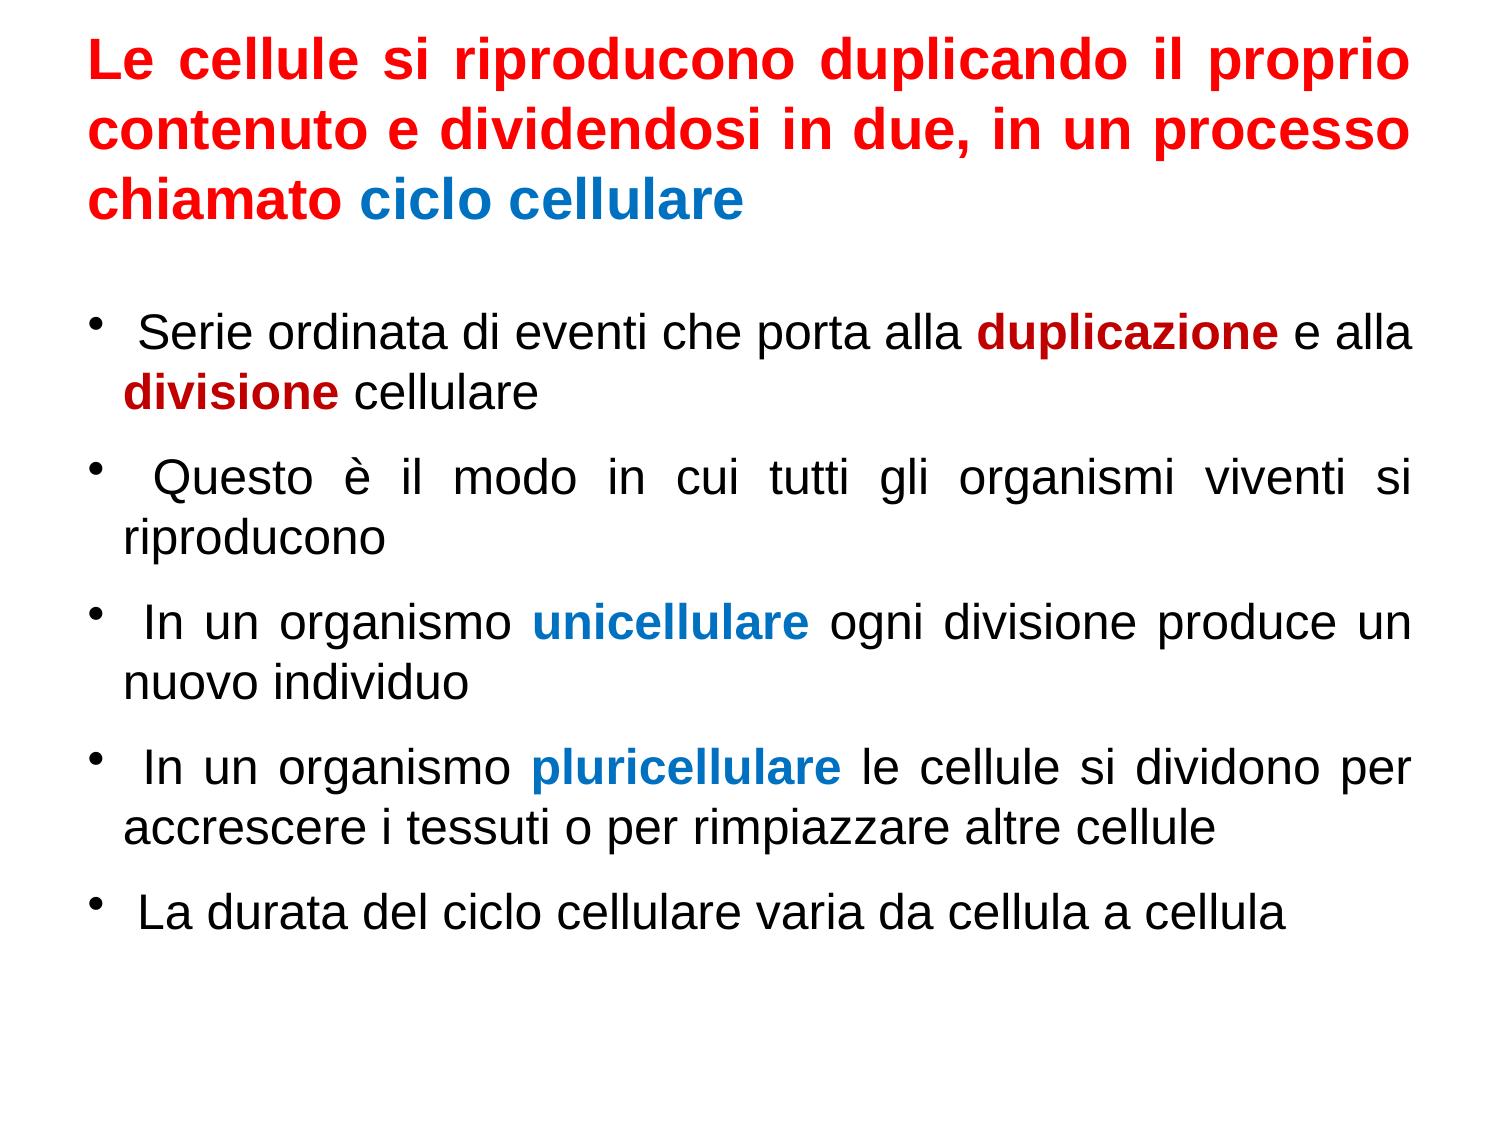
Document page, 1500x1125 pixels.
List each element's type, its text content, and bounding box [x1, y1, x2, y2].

text_box Serie ordinata di eventi che porta alla duplicazione e alla divisione cellulare Questo è il modo in cui tutti gli organismi viventi si riproducono In un organismo unicellulare ogni divisione produce un nuovo individuo In un organismo pluricellulare le cellule si dividono per accrescere i tessuti o per rimpiazzare altre cellule La durata del ciclo cellulare varia da cellula a cellula [72, 292, 1428, 948]
text_box Le cellule si riproducono duplicando il proprio contenuto e dividendosi in due, in un processo chiamato ciclo cellulare [72, 13, 1428, 239]
